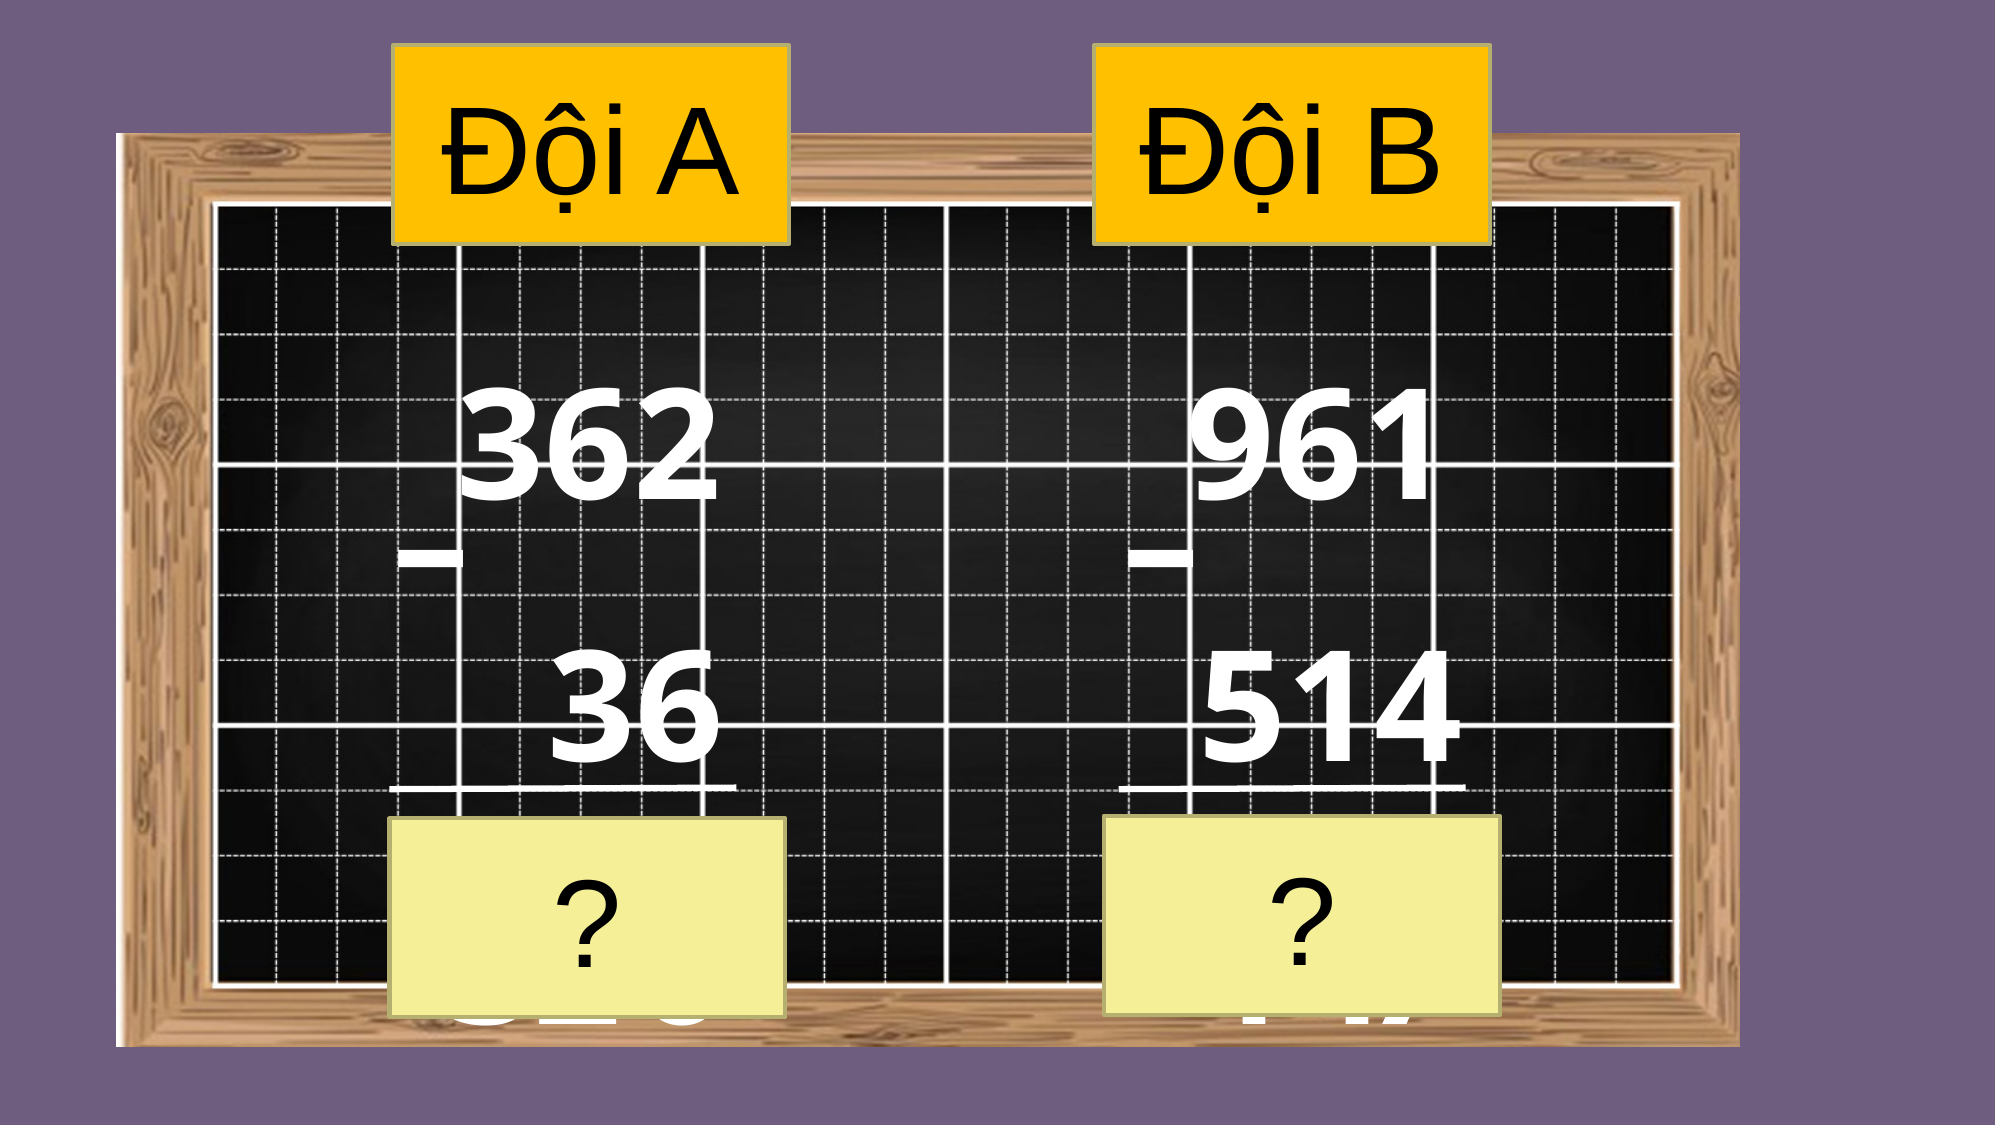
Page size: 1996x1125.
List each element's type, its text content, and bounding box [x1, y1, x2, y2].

text_box Đội A [391, 43, 791, 132]
text_box Đội B [1092, 43, 1492, 132]
picture [116, 133, 1740, 1047]
